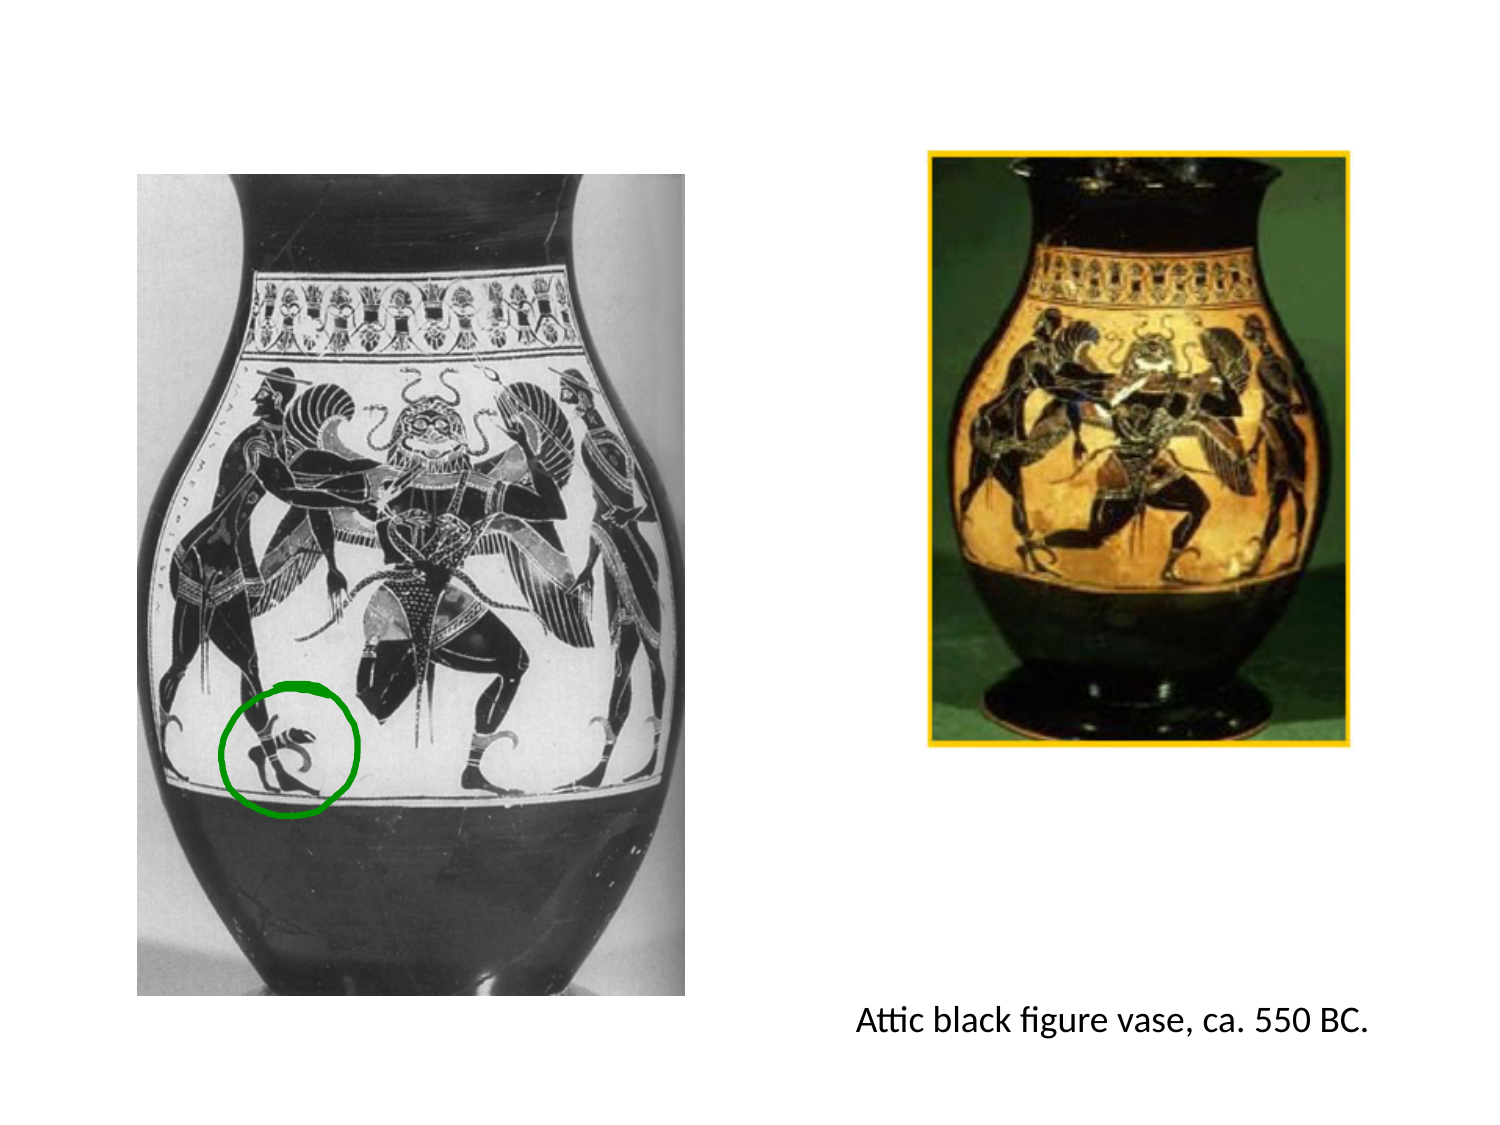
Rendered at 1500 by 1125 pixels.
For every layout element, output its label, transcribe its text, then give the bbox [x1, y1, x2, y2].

text_box Attic black figure vase, ca. 550 BC. [841, 987, 1386, 1048]
picture [924, 149, 1355, 751]
picture [137, 174, 685, 996]
